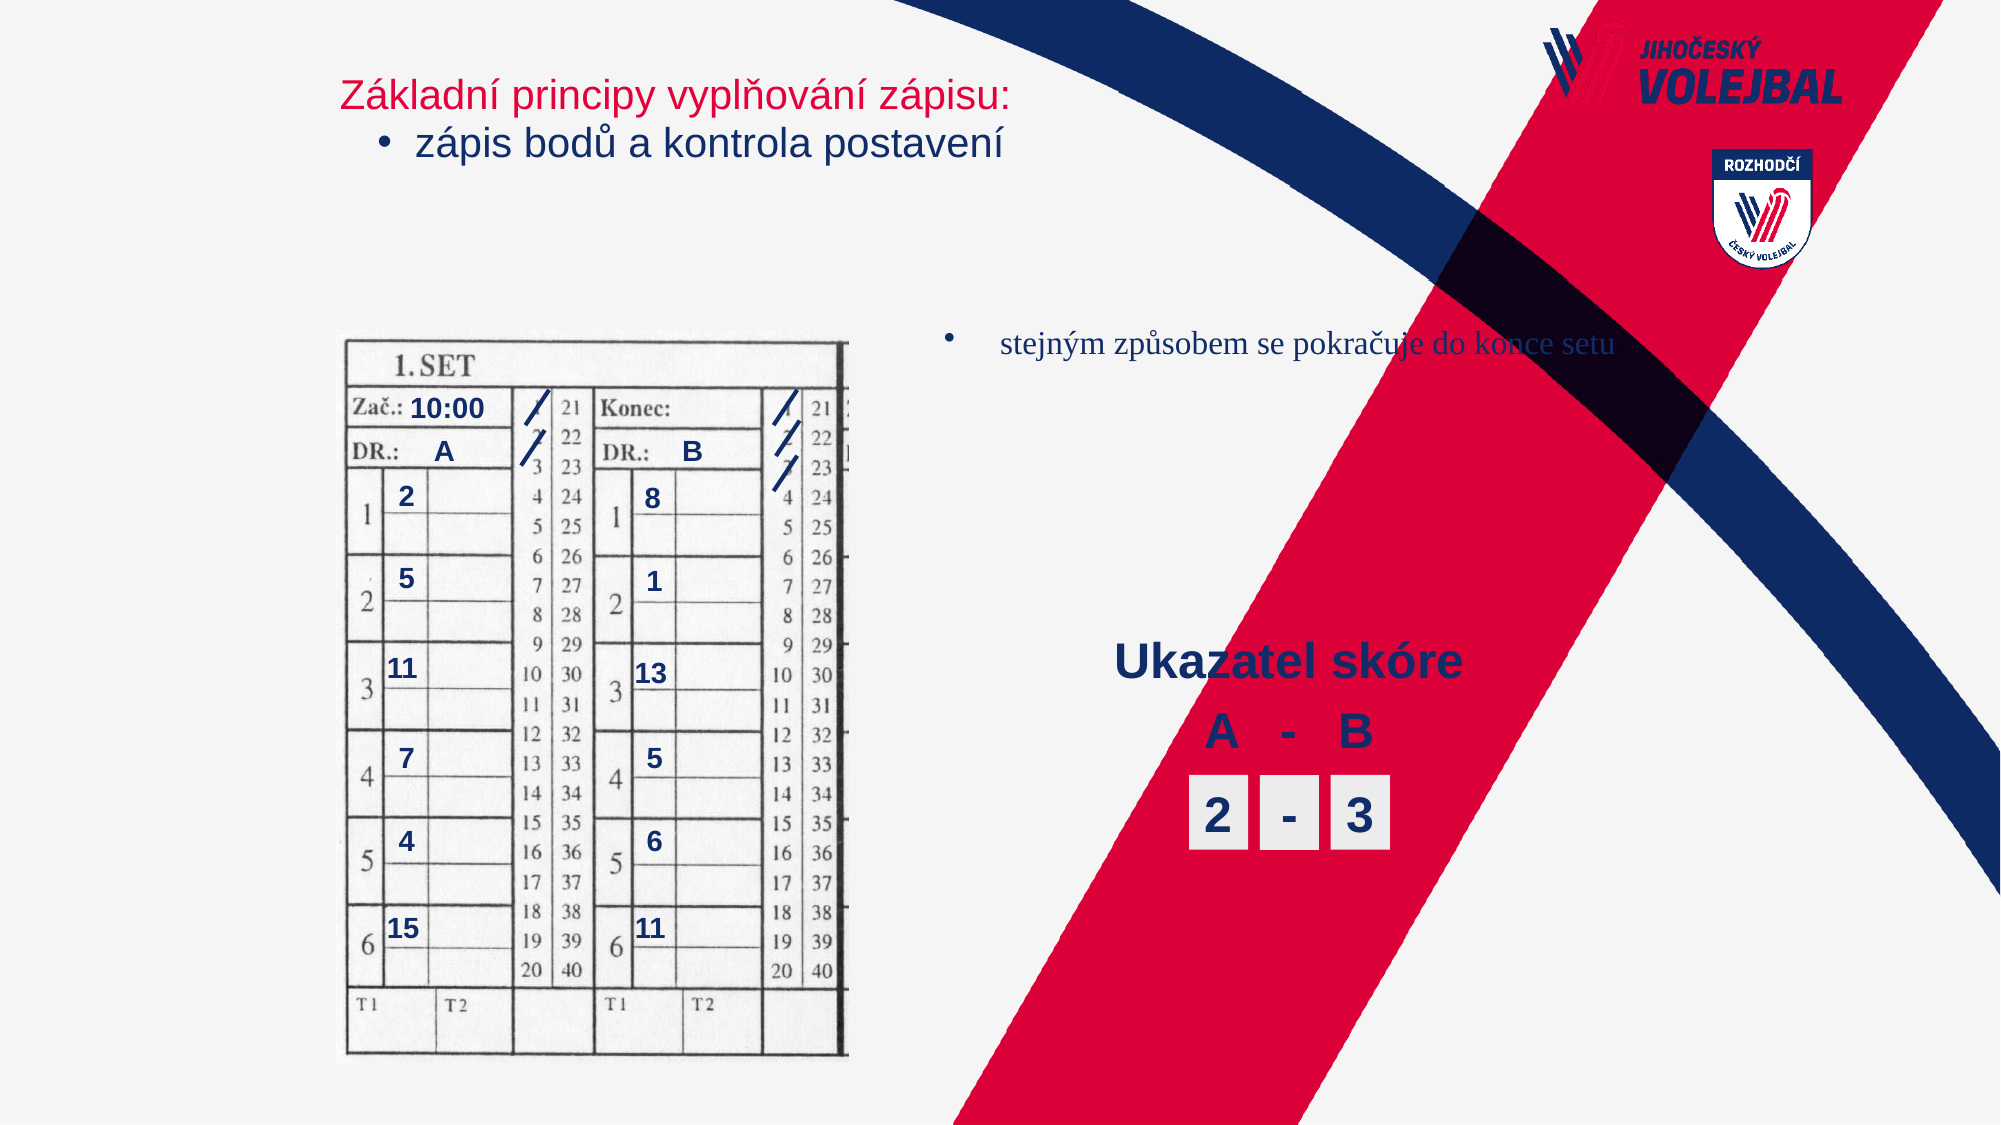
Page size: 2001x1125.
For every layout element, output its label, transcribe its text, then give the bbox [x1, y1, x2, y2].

list zápis bodů a kontrola postavení [362, 113, 1060, 190]
text_box - [1259, 775, 1319, 850]
text_box stejným způsobem se pokračuje do konce setu [929, 314, 1686, 398]
text_box Ukazatel skóre A - B [1082, 621, 1497, 776]
picture [0, 0, 2001, 1125]
text_box 2 [1189, 776, 1249, 850]
title Základní principy vyplňování zápisu: [324, 19, 1048, 174]
text_box 3 [1330, 776, 1390, 850]
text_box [336, 330, 849, 1063]
